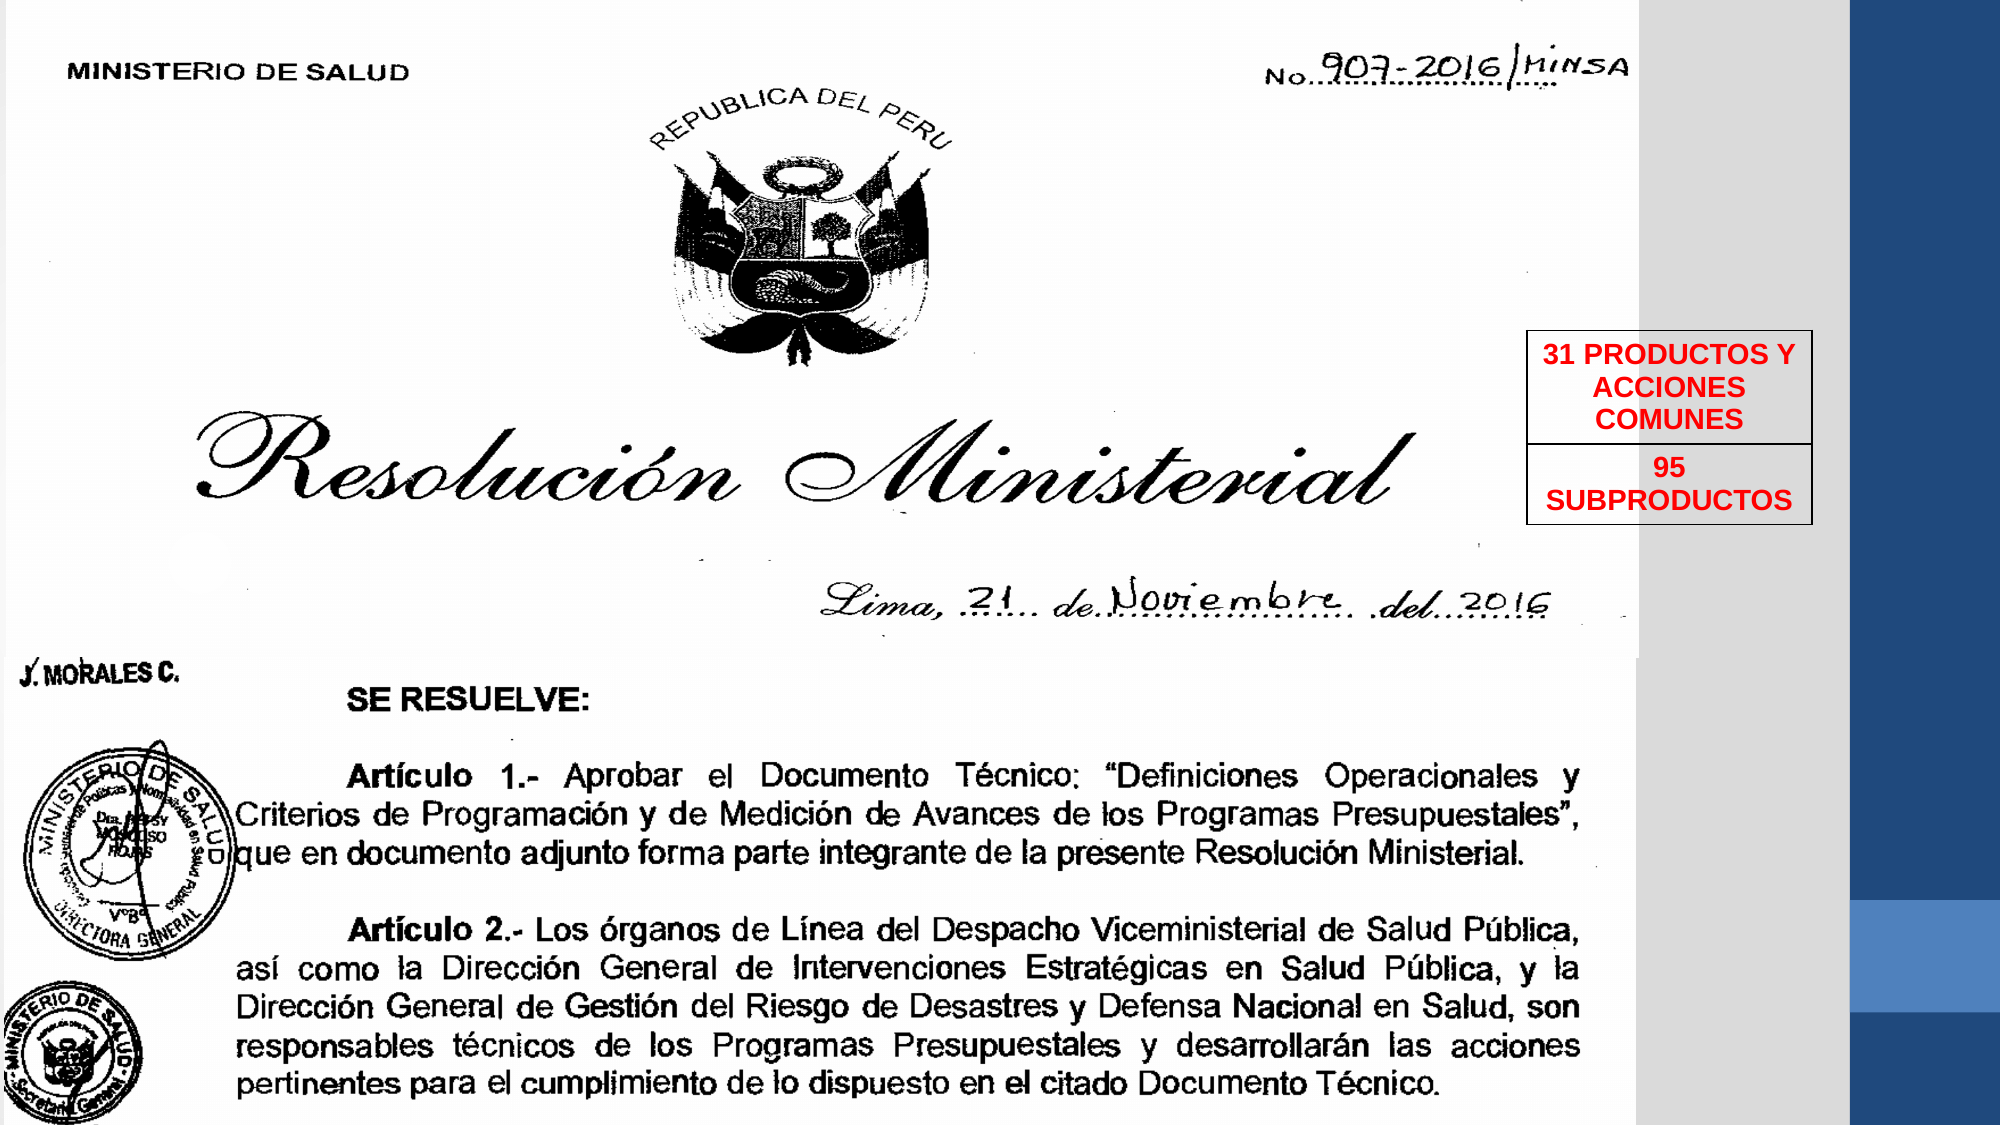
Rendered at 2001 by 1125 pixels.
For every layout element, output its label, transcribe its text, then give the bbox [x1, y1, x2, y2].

picture [3, 0, 1639, 1125]
table_cell 95 SUBPRODUCTOS [1652, 445, 1811, 524]
table_header 31 PRODUCTOS Y ACCIONES COMUNES [1652, 331, 1811, 443]
